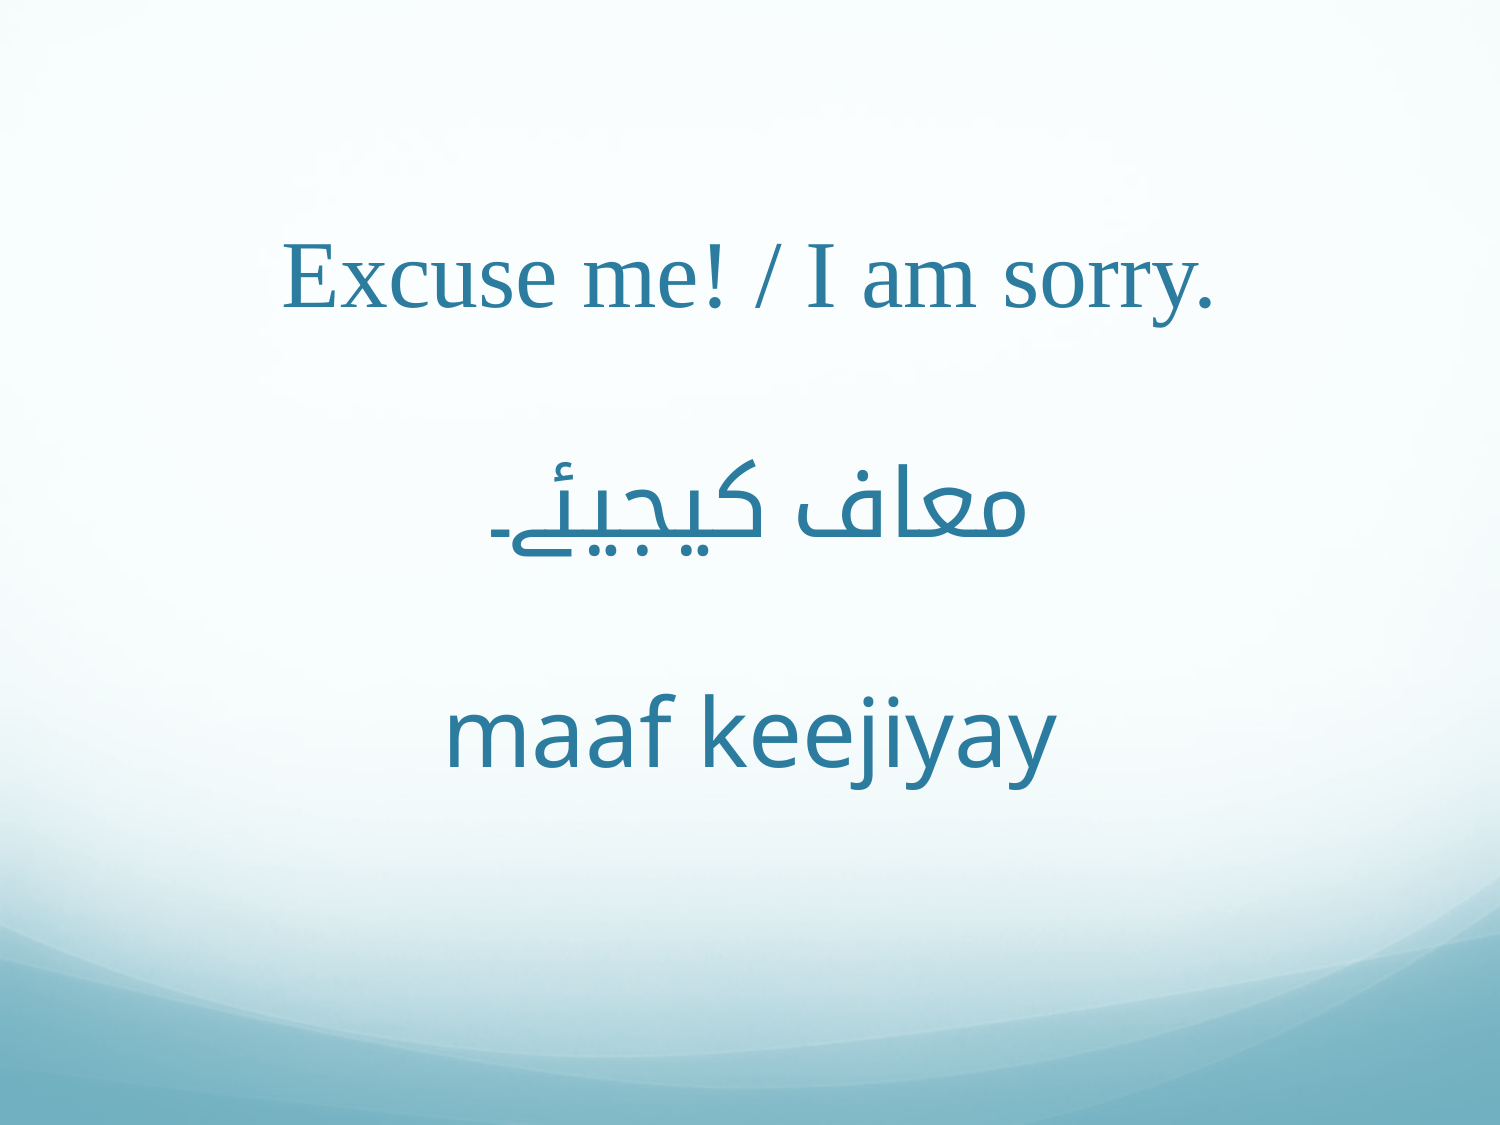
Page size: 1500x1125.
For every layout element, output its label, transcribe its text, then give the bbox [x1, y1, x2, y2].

title Excuse me! / I am sorry. معاف کیجیئے۔ maaf keejiyay [90, 17, 1410, 795]
